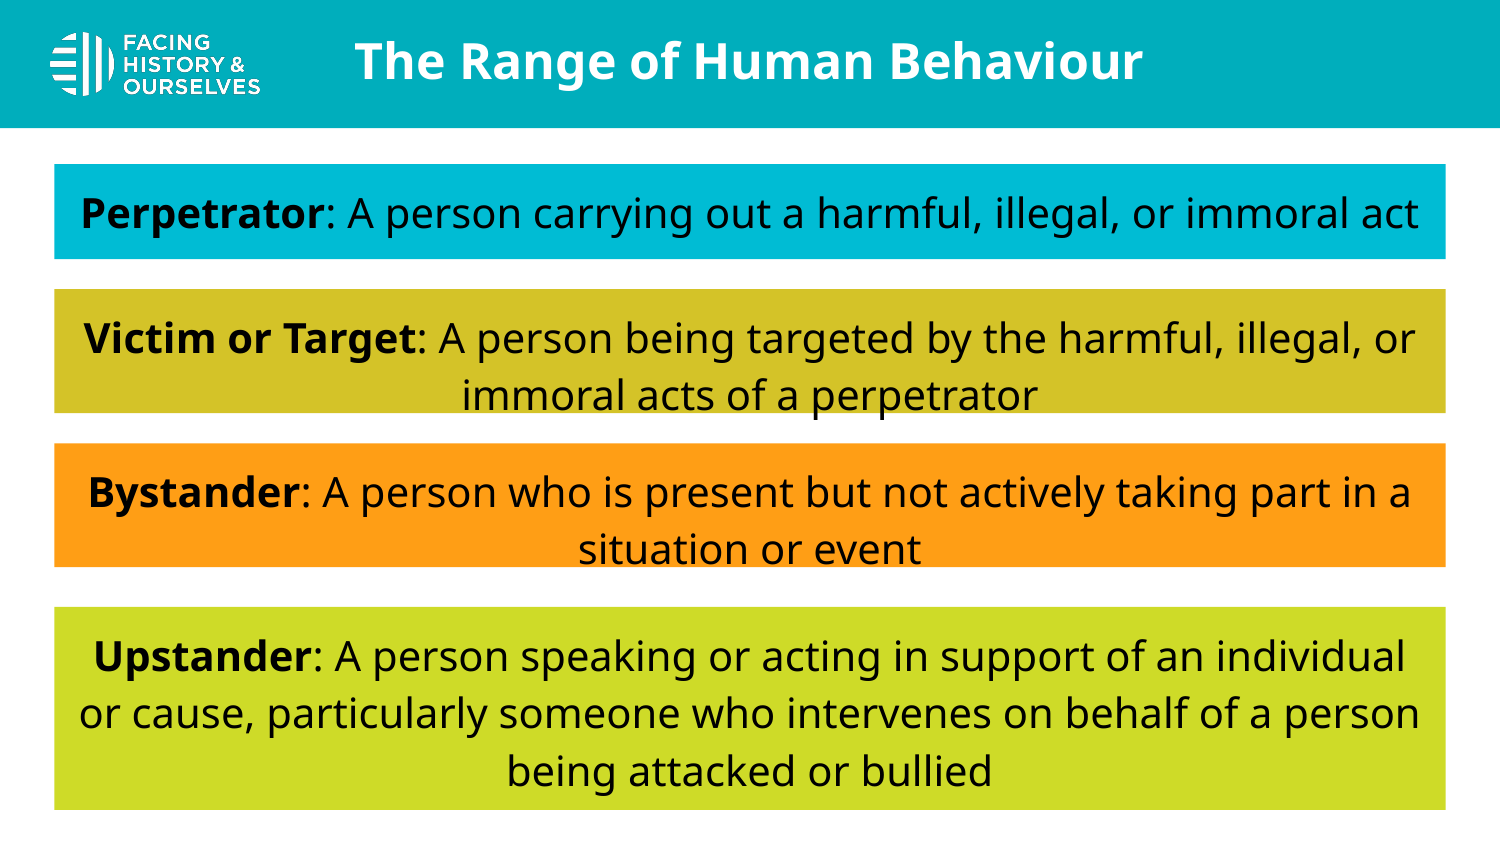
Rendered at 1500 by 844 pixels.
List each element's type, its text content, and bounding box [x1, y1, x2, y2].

text_box Bystander: A person who is present but not actively taking part in a situation or event [54, 443, 1446, 568]
picture [50, 32, 170, 96]
text_box Victim or Target: A person being targeted by the harmful, illegal, or immoral acts of a perpetrator [54, 289, 1446, 414]
text_box Perpetrator: A person carrying out a harmful, illegal, or immoral act [54, 164, 1446, 260]
text_box Upstander: A person speaking or acting in support of an individual or cause, particularly someone who intervenes on behalf of a person being attacked or bullied [54, 606, 1446, 810]
title The Range of Human Behaviour [170, 14, 1330, 101]
